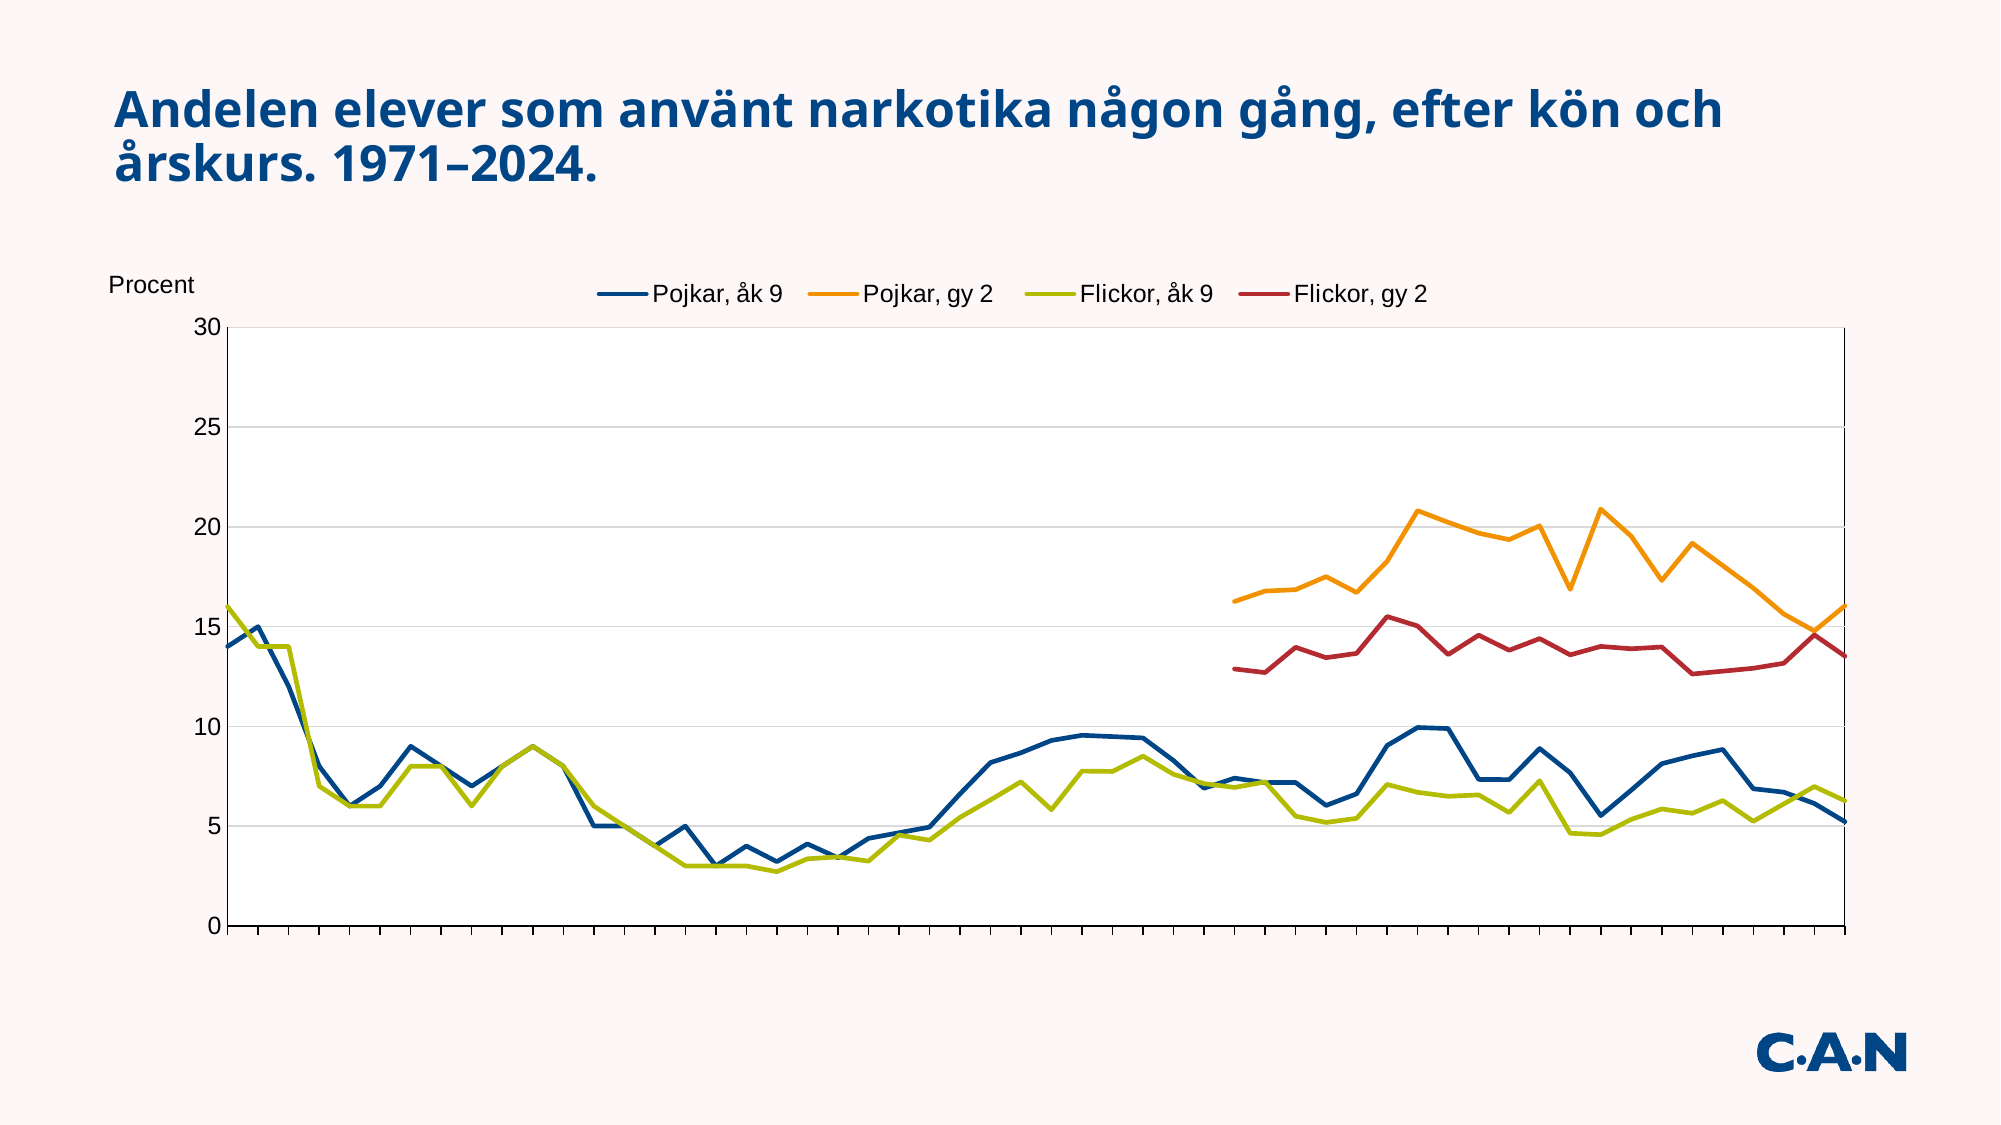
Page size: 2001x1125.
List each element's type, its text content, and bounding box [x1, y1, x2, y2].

title Andelen elever som använt narkotika någon gång, efter kön och årskurs. 1971–2024. [99, 45, 1900, 233]
chart [99, 262, 1900, 997]
picture [1756, 1032, 1907, 1072]
